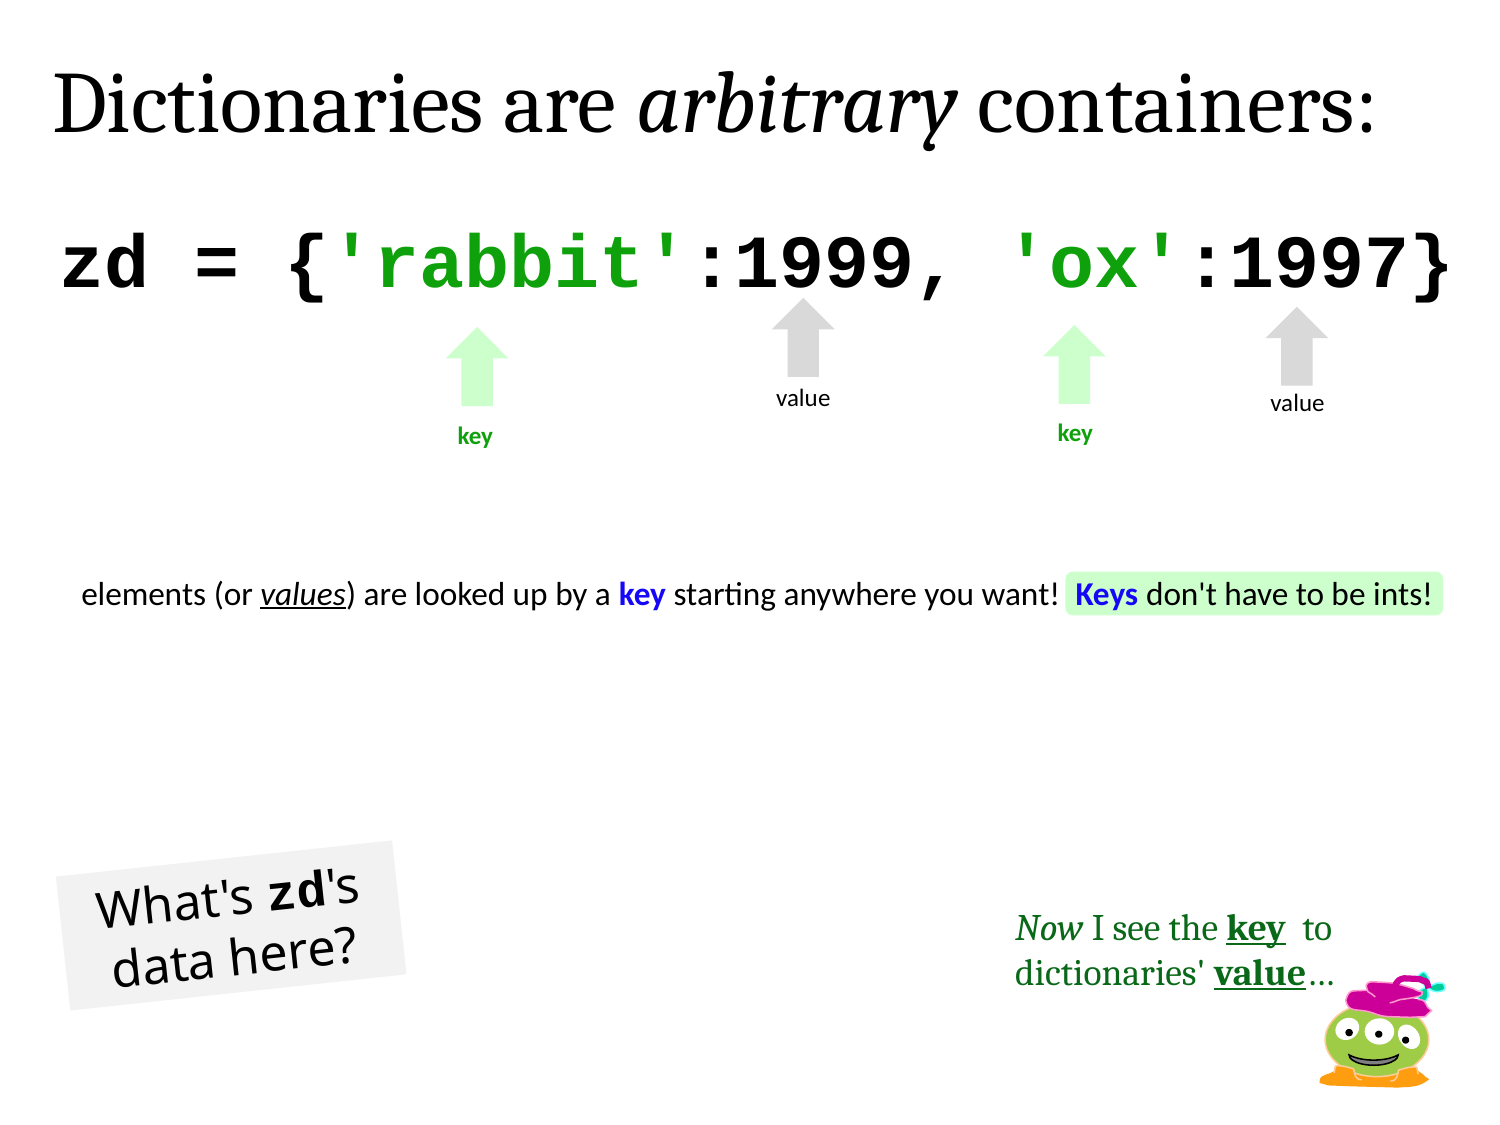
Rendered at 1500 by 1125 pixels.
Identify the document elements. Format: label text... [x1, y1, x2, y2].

text_box [1265, 306, 1329, 386]
text_box [1043, 324, 1106, 404]
text_box value [761, 374, 846, 420]
text_box [771, 297, 835, 377]
text_box [445, 327, 509, 407]
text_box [1319, 971, 1448, 1088]
text_box key [1042, 408, 1108, 454]
text_box Dictionaries are arbitrary containers: [37, 37, 1477, 158]
text_box elements (or values) are looked up by a key starting anywhere you want! Keys don't have to be ints! [37, 568, 1477, 620]
text_box zd = {'rabbit':1999, 'ox':1997} [37, 215, 1477, 311]
text_box key [442, 412, 508, 457]
text_box Now I see the key to dictionaries' value… [1000, 895, 1401, 1001]
text_box value [1255, 379, 1340, 425]
text_box What's zd's data here? [55, 840, 407, 1011]
